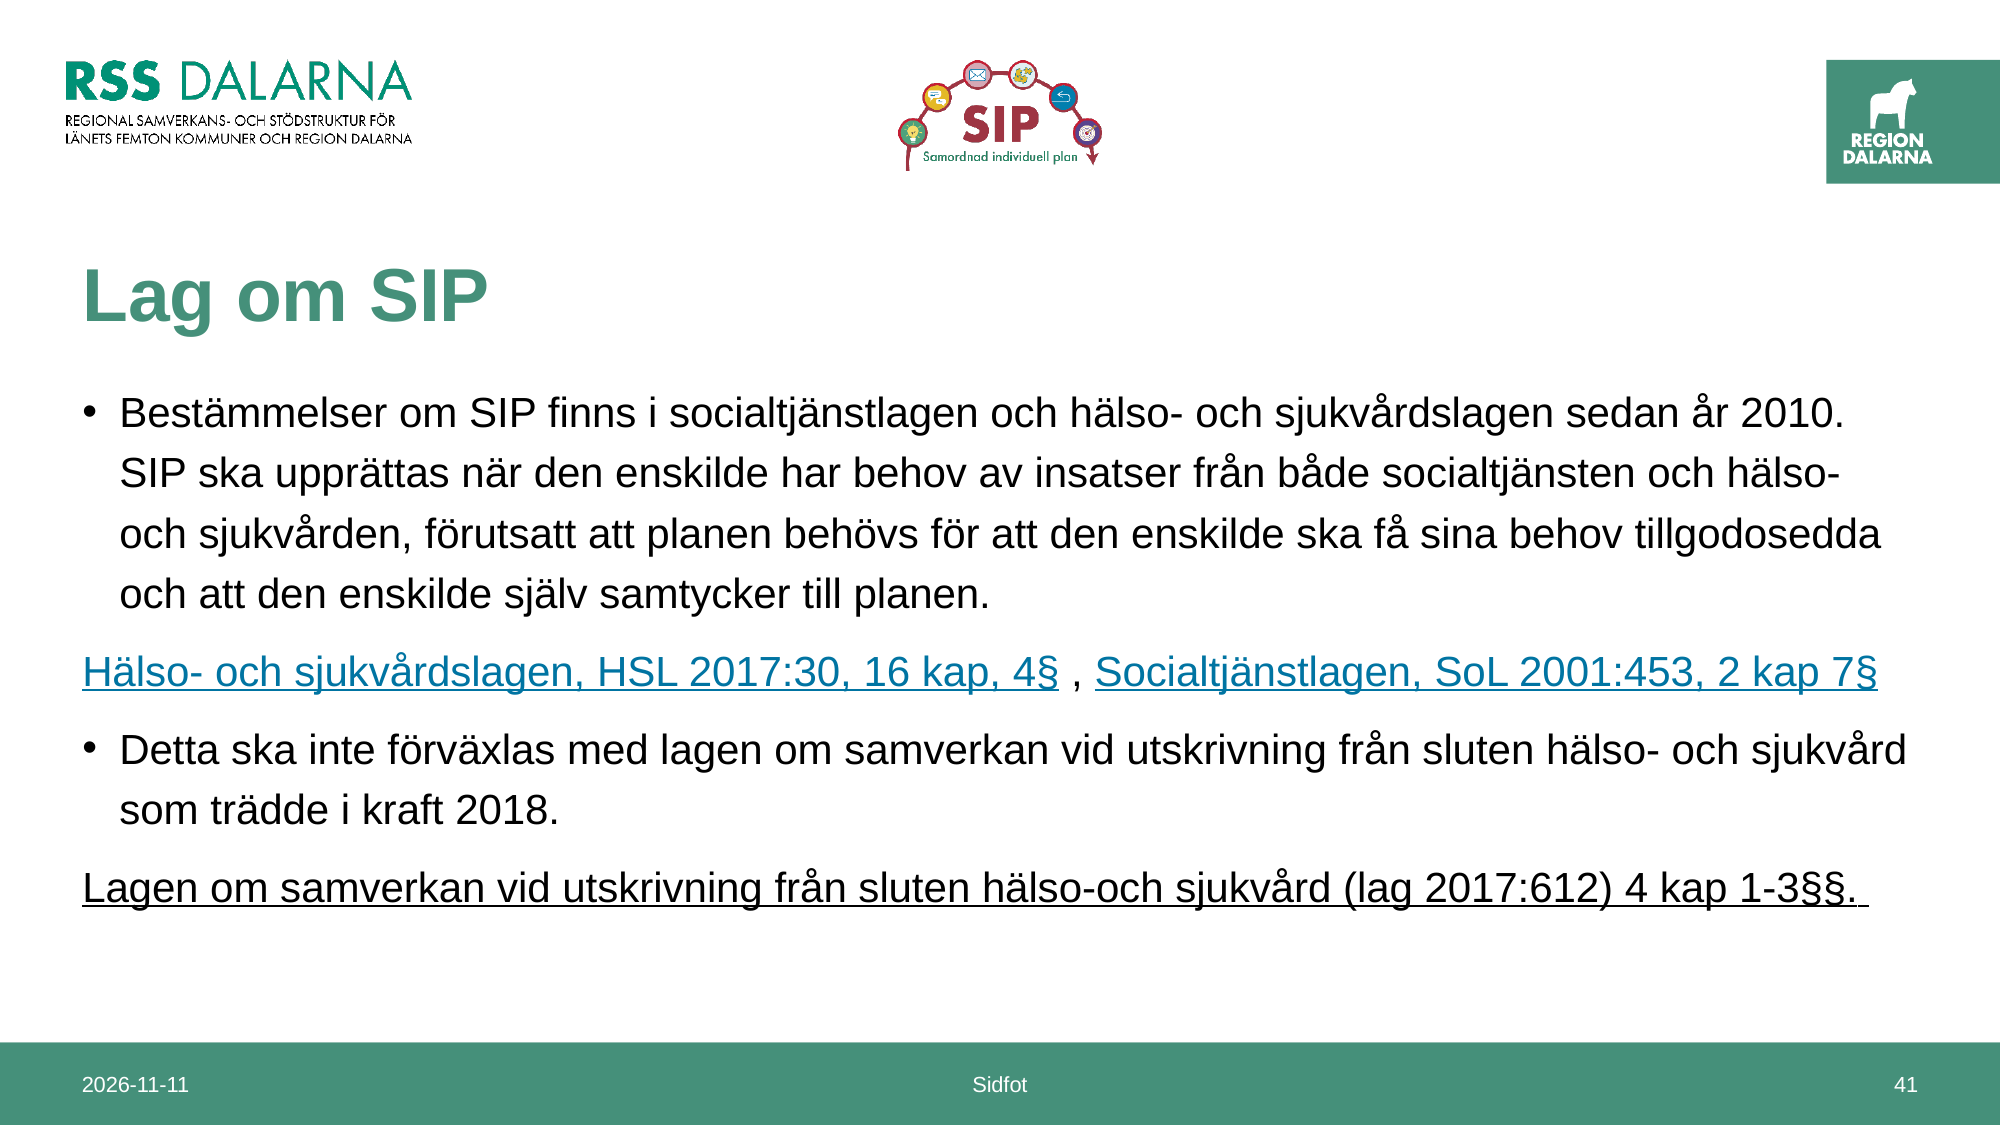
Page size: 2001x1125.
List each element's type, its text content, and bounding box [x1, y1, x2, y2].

footer Sidfot [662, 1042, 1338, 1125]
slide_number 41 [1412, 1042, 1933, 1125]
picture [898, 60, 1102, 171]
picture [66, 59, 412, 144]
list Bestämmelser om SIP finns i socialtjänstlagen och hälso- och sjukvårdslagen sedan år 2010. SIP ska upprättas när den enskilde har behov av insatser från både socialtjänsten och hälso- och sjukvården, förutsatt att planen behövs för att den enskilde ska få sina behov tillgodosedda och att den enskilde själv samtycker till planen. Hälso- och sjukvårdslagen, HSL 2017:30, 16 kap, 4§ , Socialtjänstlagen, SoL 2001:453, 2 kap 7§ Detta ska inte förväxlas med lagen om samverkan vid utskrivning från sluten hälso- och sjukvård som trädde i kraft 2018. Lagen om samverkan vid utskrivning från sluten hälso-och sjukvård (lag 2017:612) 4 kap 1-3§§. [67, 367, 1933, 987]
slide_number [66, 1042, 588, 1125]
title Lag om SIP [67, 197, 1777, 397]
